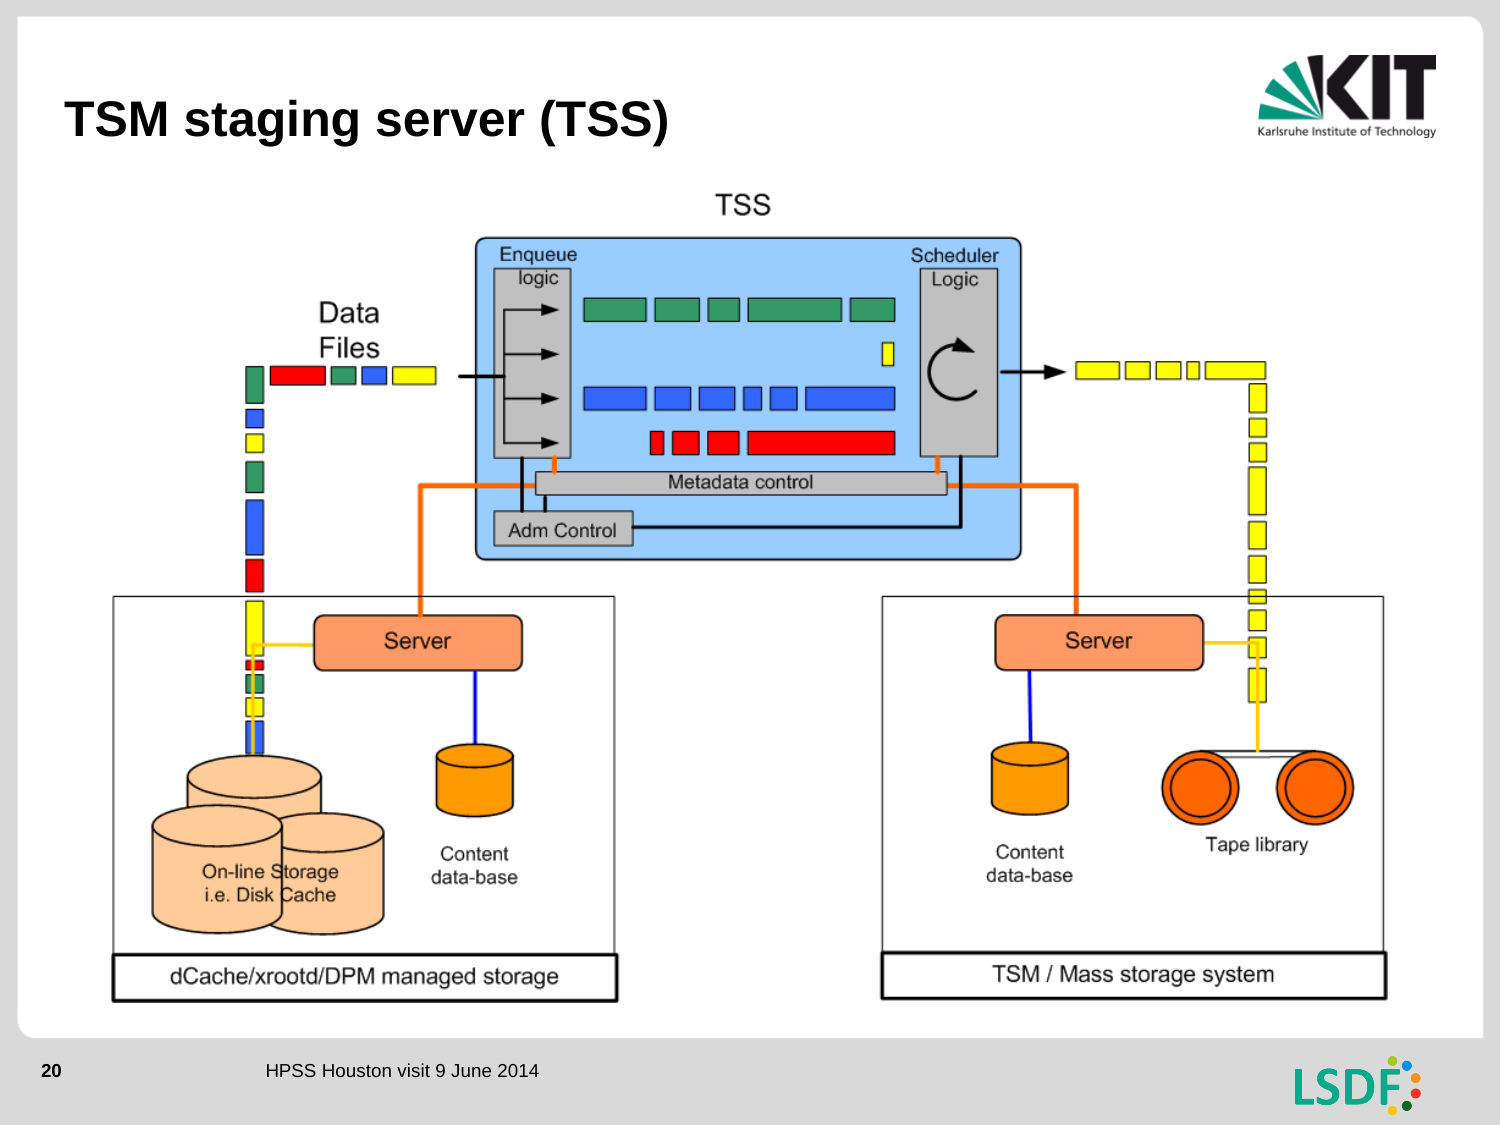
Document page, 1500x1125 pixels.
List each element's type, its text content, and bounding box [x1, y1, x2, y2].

title TSM staging server (TSS) [63, 54, 1199, 148]
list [111, 184, 1389, 1003]
picture [0, 0, 1500, 1125]
footer HPSS Houston visit 9 June 2014 [265, 1058, 963, 1119]
